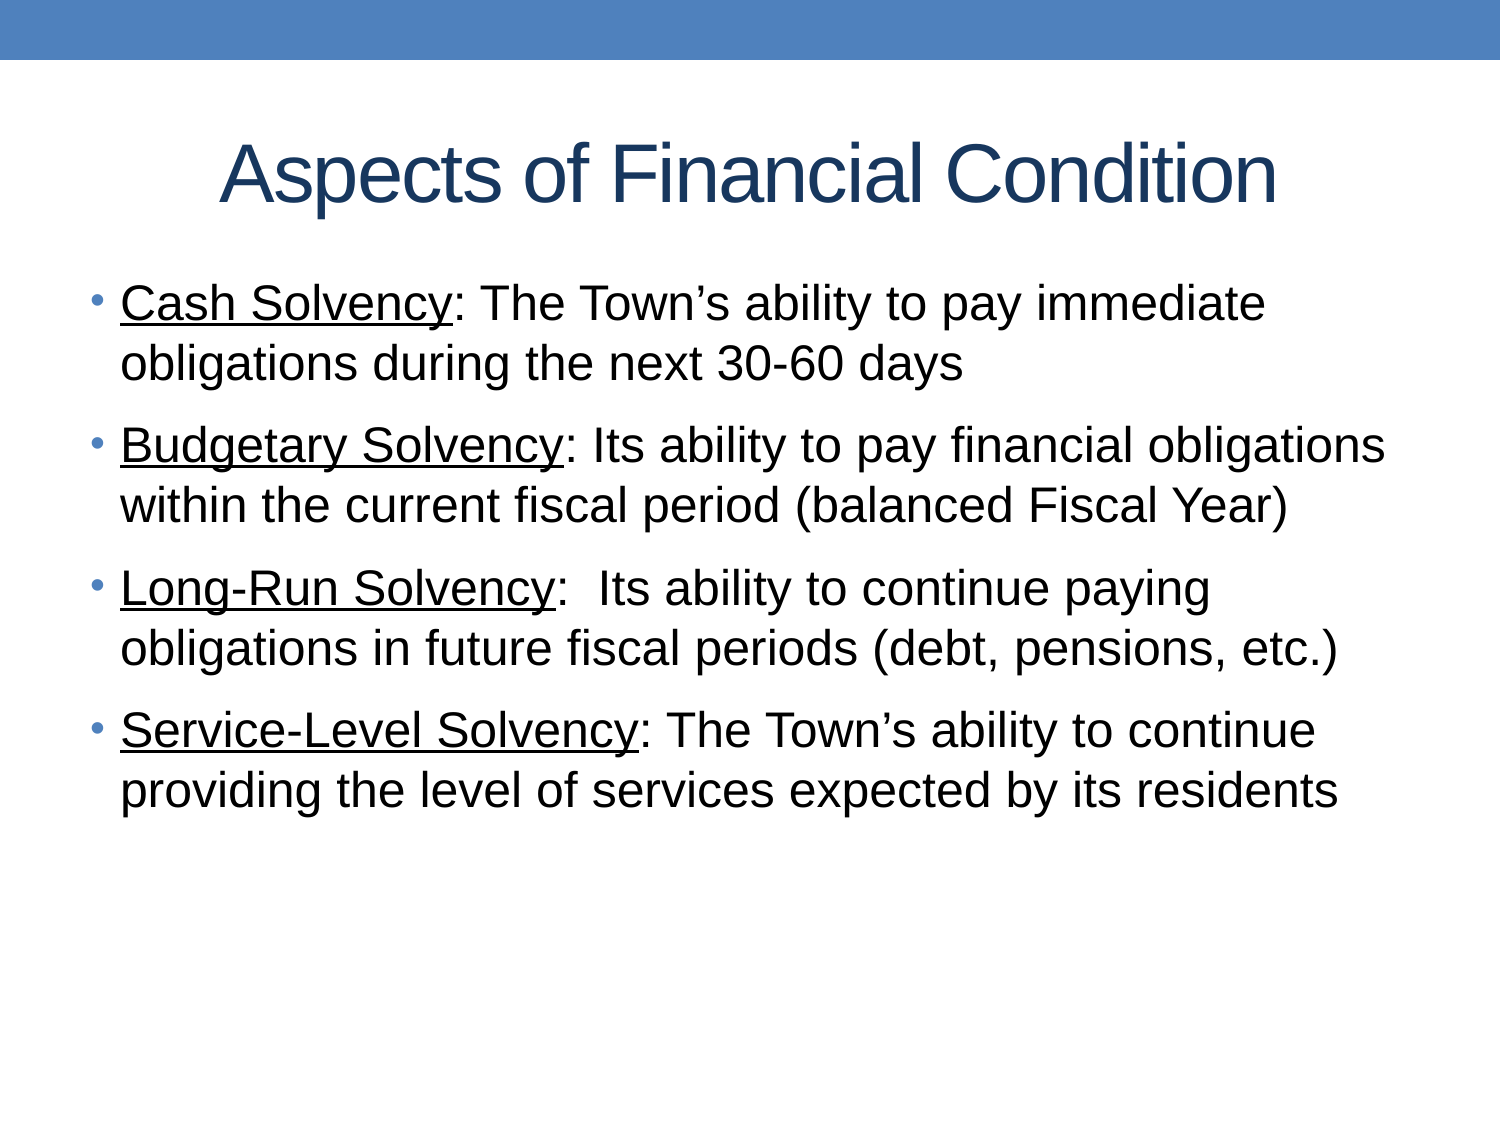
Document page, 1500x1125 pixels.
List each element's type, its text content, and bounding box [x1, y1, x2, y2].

title Aspects of Financial Condition [75, 87, 1425, 250]
list Cash Solvency: The Town’s ability to pay immediate obligations during the next 30-60 days Budgetary Solvency: Its ability to pay financial obligations within the current fiscal period (balanced Fiscal Year) Long-Run Solvency: Its ability to continue paying obligations in future fiscal periods (debt, pensions, etc.) Service-Level Solvency: The Town’s ability to continue providing the level of services expected by its residents [75, 262, 1425, 1063]
